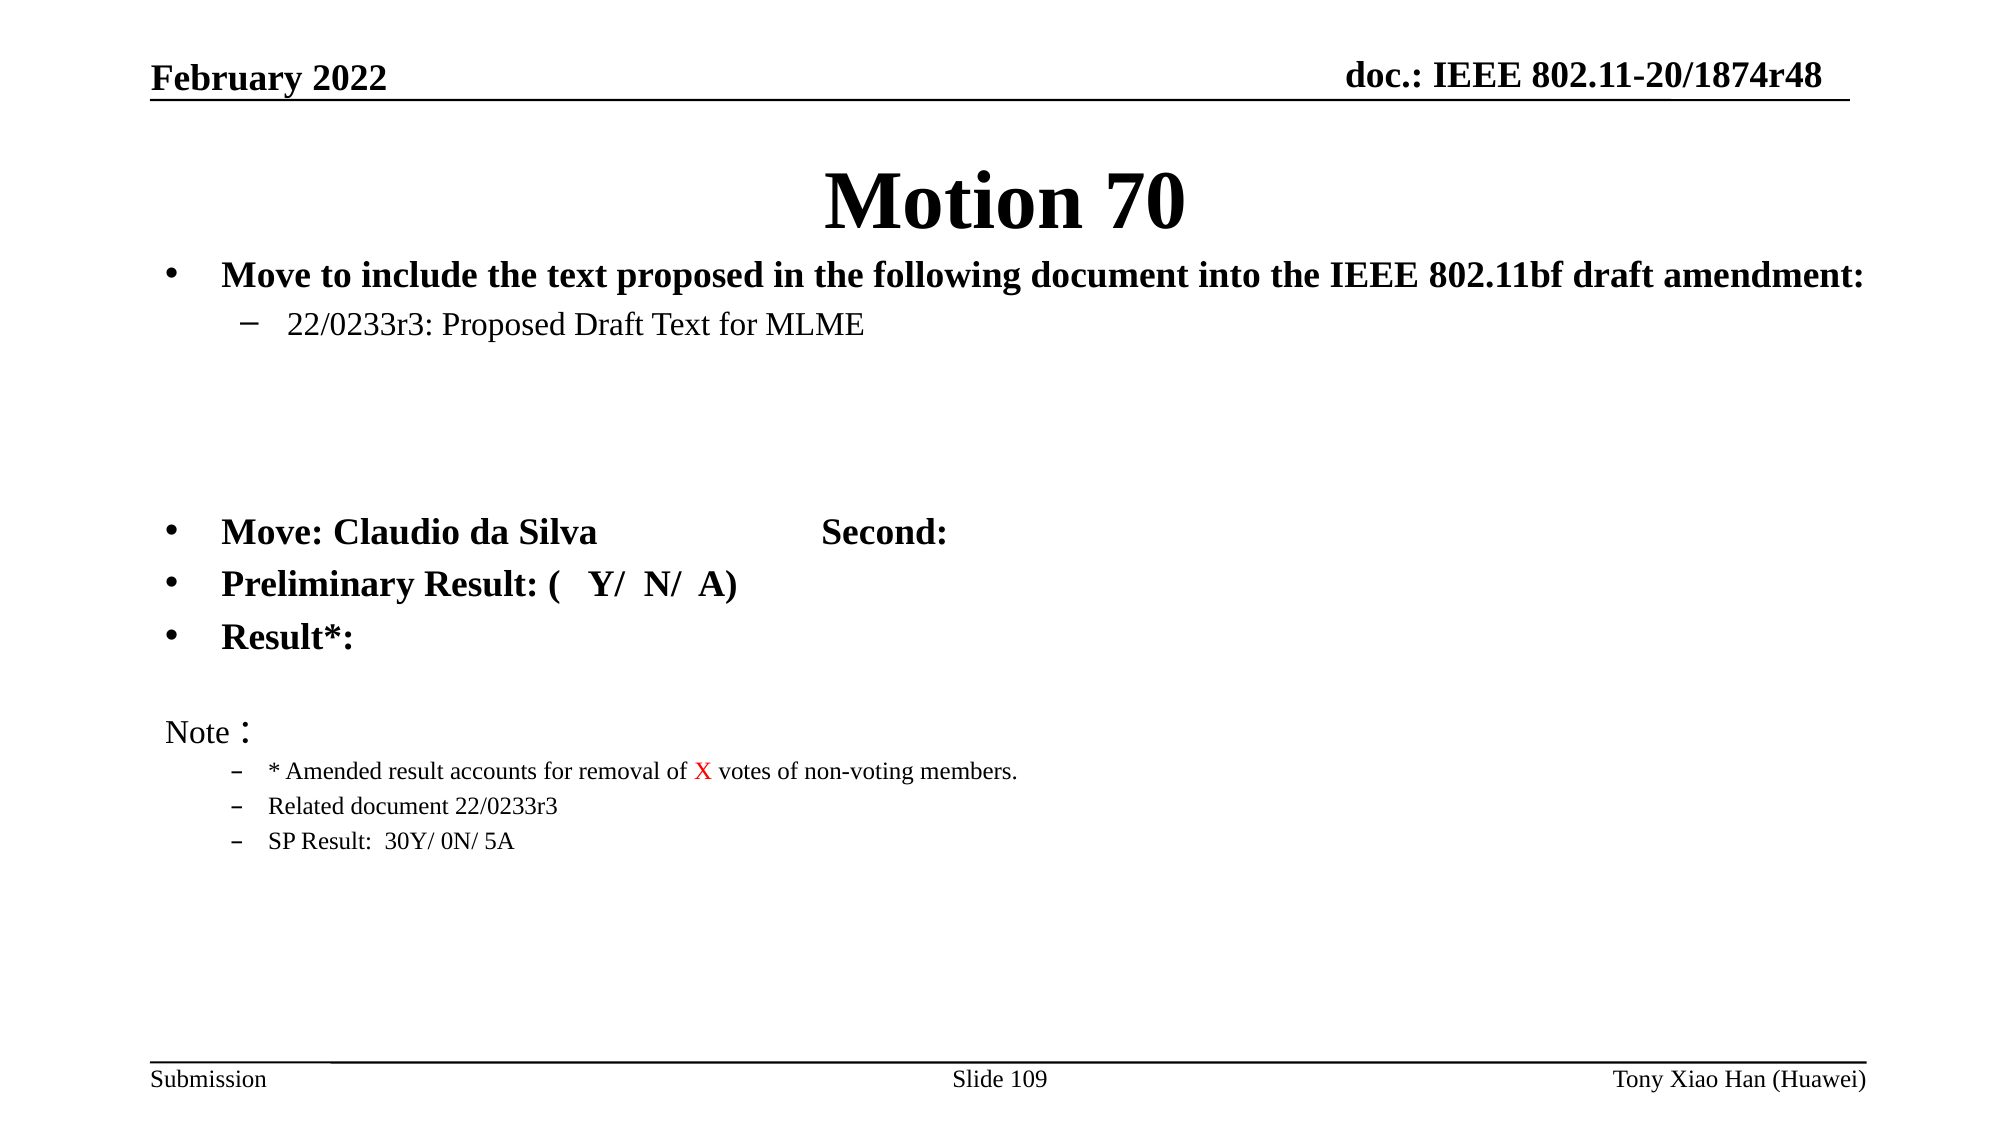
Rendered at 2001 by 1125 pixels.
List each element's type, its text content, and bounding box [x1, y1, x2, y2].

text_box Move to include the text proposed in the following document into the IEEE 802.11bf draft amendment: 22/0233r3: Proposed Draft Text for MLME Move: Claudio da Silva Second: Preliminary Result: ( Y/ N/ A) Result*: Note： * Amended result accounts for removal of X votes of non-voting members. Related document 22/0233r3 SP Result: 30Y/ 0N/ 5A [150, 212, 1900, 900]
text_box Motion 70 [368, 137, 1644, 212]
